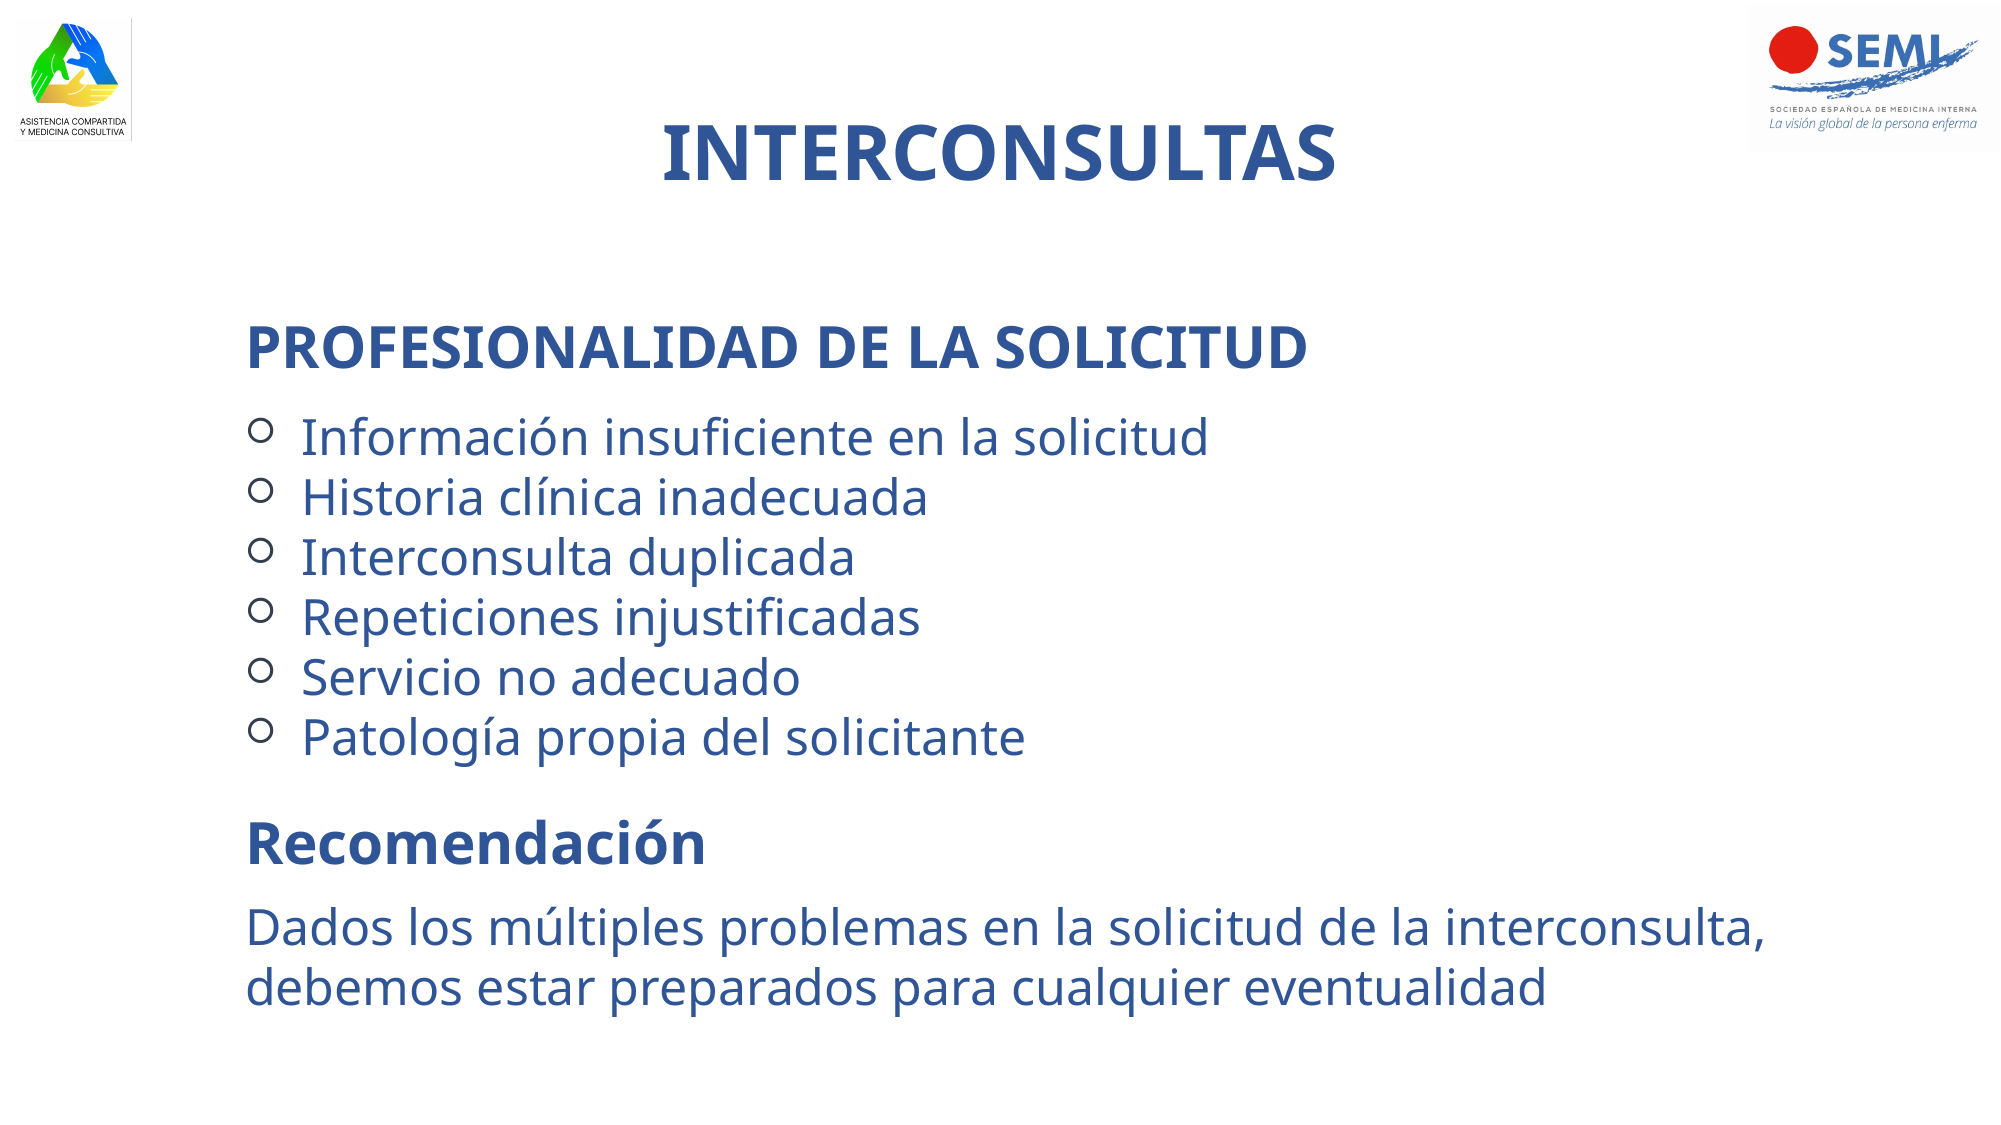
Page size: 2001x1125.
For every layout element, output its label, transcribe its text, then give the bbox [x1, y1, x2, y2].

text_box Información insuficiente en la solicitud Historia clínica inadecuada Interconsulta duplicada Repeticiones injustificadas Servicio no adecuado Patología propia del solicitante [230, 397, 1819, 787]
text_box Recomendación [230, 799, 1388, 884]
text_box Dados los múltiples problemas en la solicitud de la interconsulta, debemos estar preparados para cualquier eventualidad [230, 888, 1795, 1023]
text_box PROFESIONALIDAD DE LA SOLICITUD [230, 302, 1388, 388]
picture [15, 18, 132, 141]
picture [1748, 5, 1999, 152]
text_box INTERCONSULTAS [642, 98, 1358, 205]
